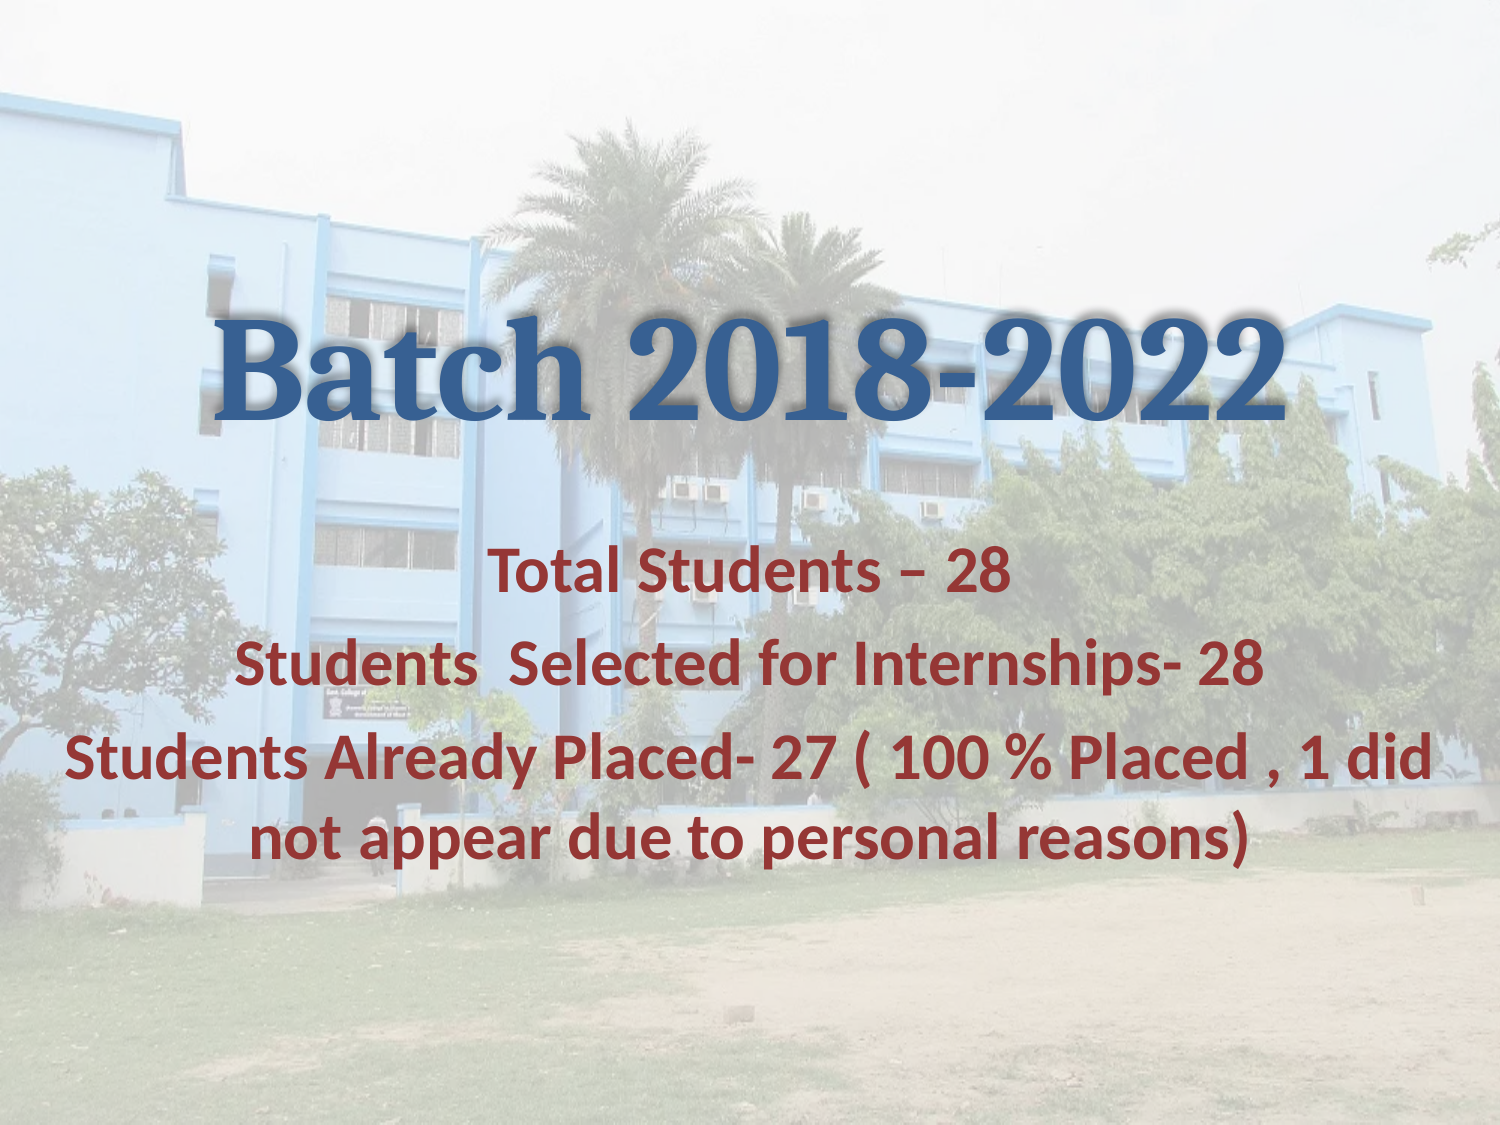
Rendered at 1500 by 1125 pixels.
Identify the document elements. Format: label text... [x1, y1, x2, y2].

subtitle Total Students – 28 Students Selected for Internships- 28 Students Already Placed- 27 ( 100 % Placed , 1 did not appear due to personal reasons) [41, 518, 1459, 947]
title Batch 2018-2022 [112, 122, 1388, 518]
